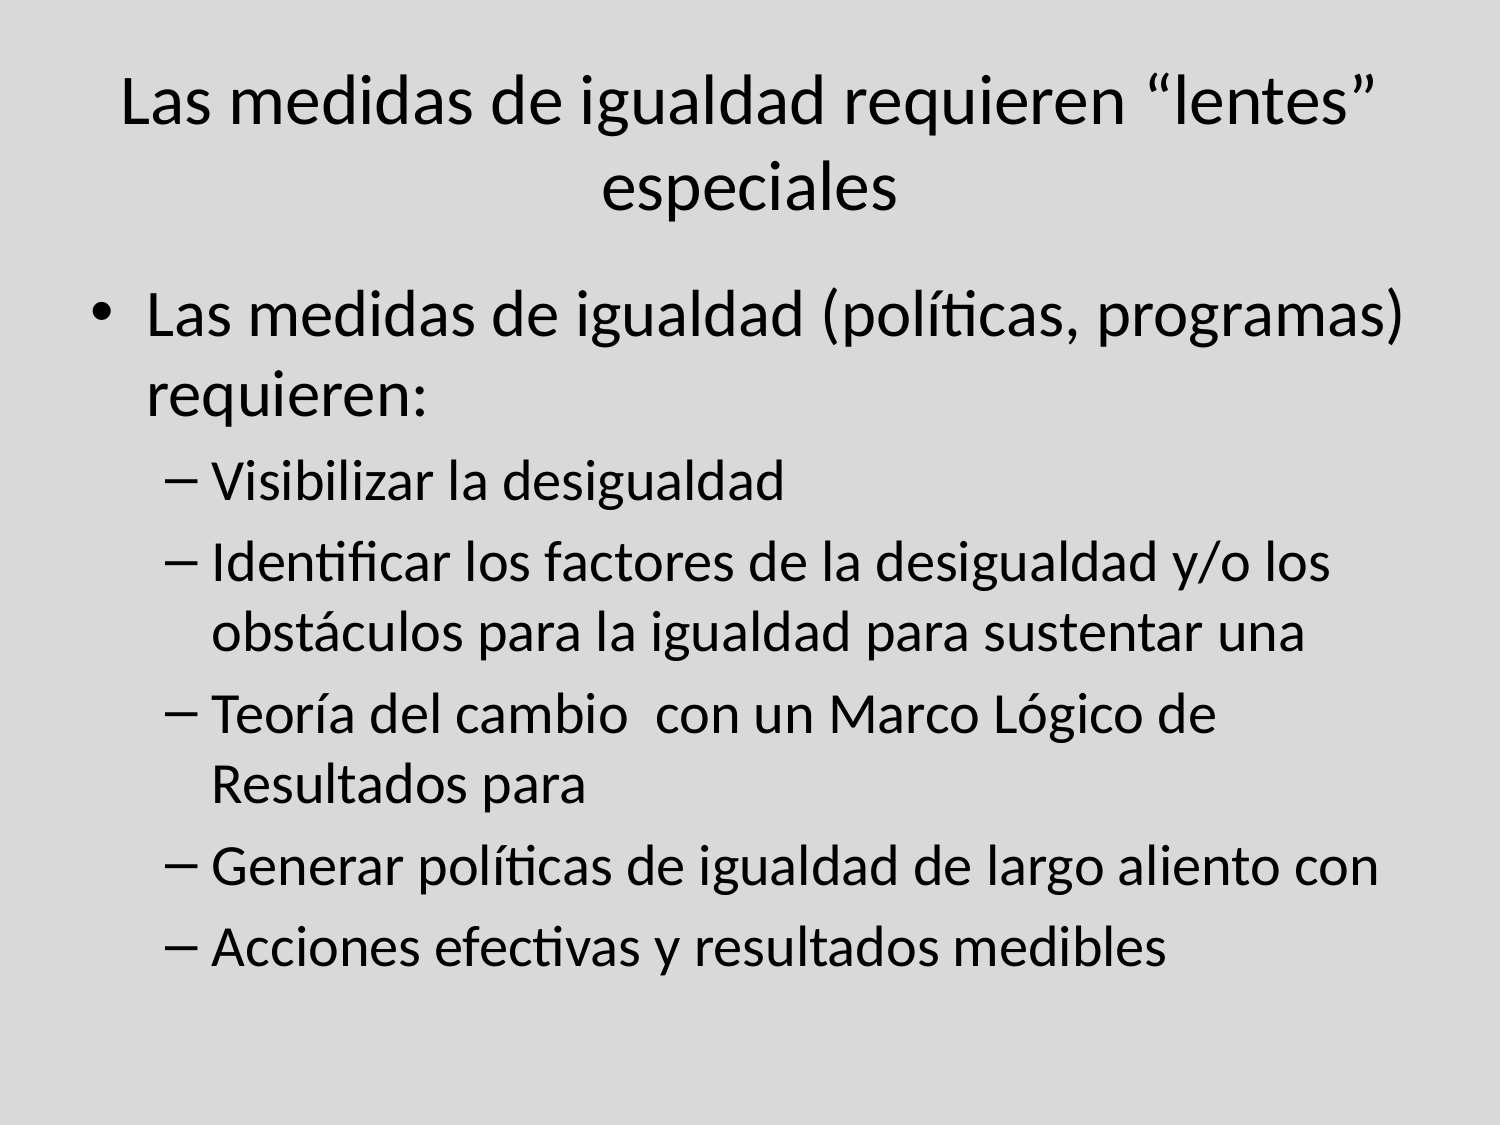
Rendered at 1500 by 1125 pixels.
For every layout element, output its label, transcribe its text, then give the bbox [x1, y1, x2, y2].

title Las medidas de igualdad requieren “lentes” especiales [75, 45, 1425, 233]
list Las medidas de igualdad (políticas, programas) requieren: Visibilizar la desigualdad Identificar los factores de la desigualdad y/o los obstáculos para la igualdad para sustentar una Teoría del cambio con un Marco Lógico de Resultados para Generar políticas de igualdad de largo aliento con Acciones efectivas y resultados medibles [75, 262, 1425, 1005]
